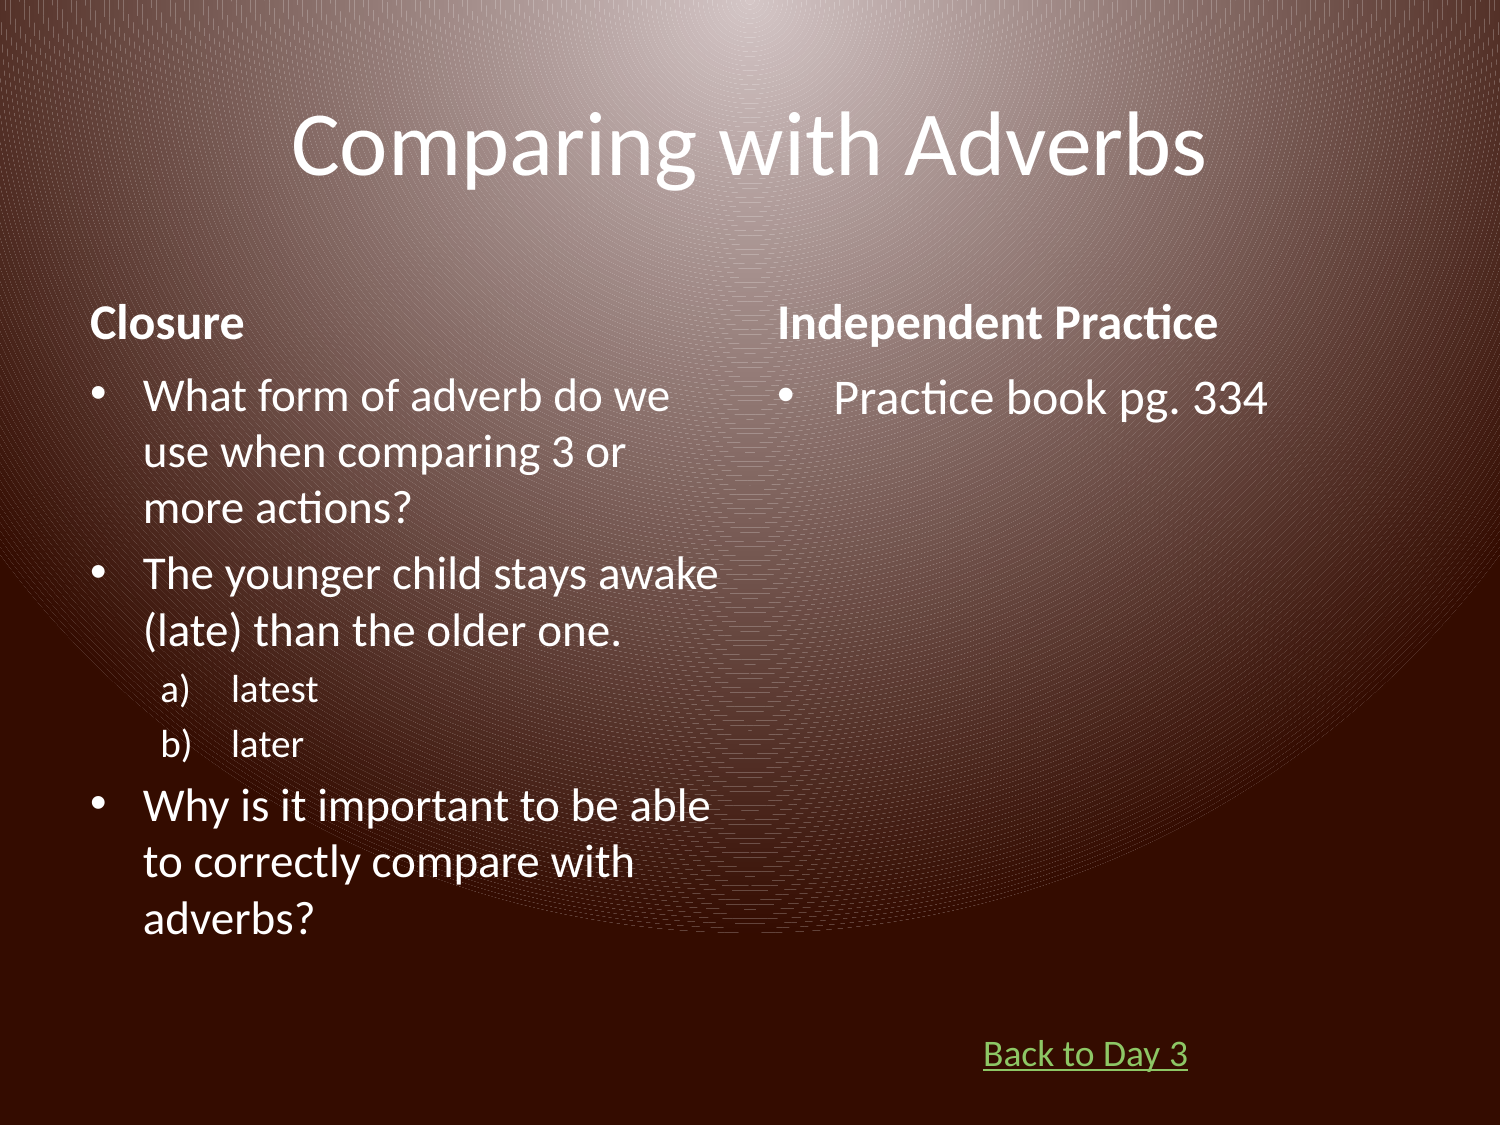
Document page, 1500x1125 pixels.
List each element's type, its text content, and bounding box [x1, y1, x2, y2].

list Closure [75, 251, 738, 356]
list Practice book pg. 334 [761, 356, 1425, 1005]
title Comparing with Adverbs [75, 45, 1425, 233]
list Independent Practice [761, 251, 1425, 356]
text_box Back to Day 3 [968, 1021, 1204, 1082]
list What form of adverb do we use when comparing 3 or more actions? The younger child stays awake (late) than the older one. latest later Why is it important to be able to correctly compare with adverbs? [75, 356, 738, 1005]
